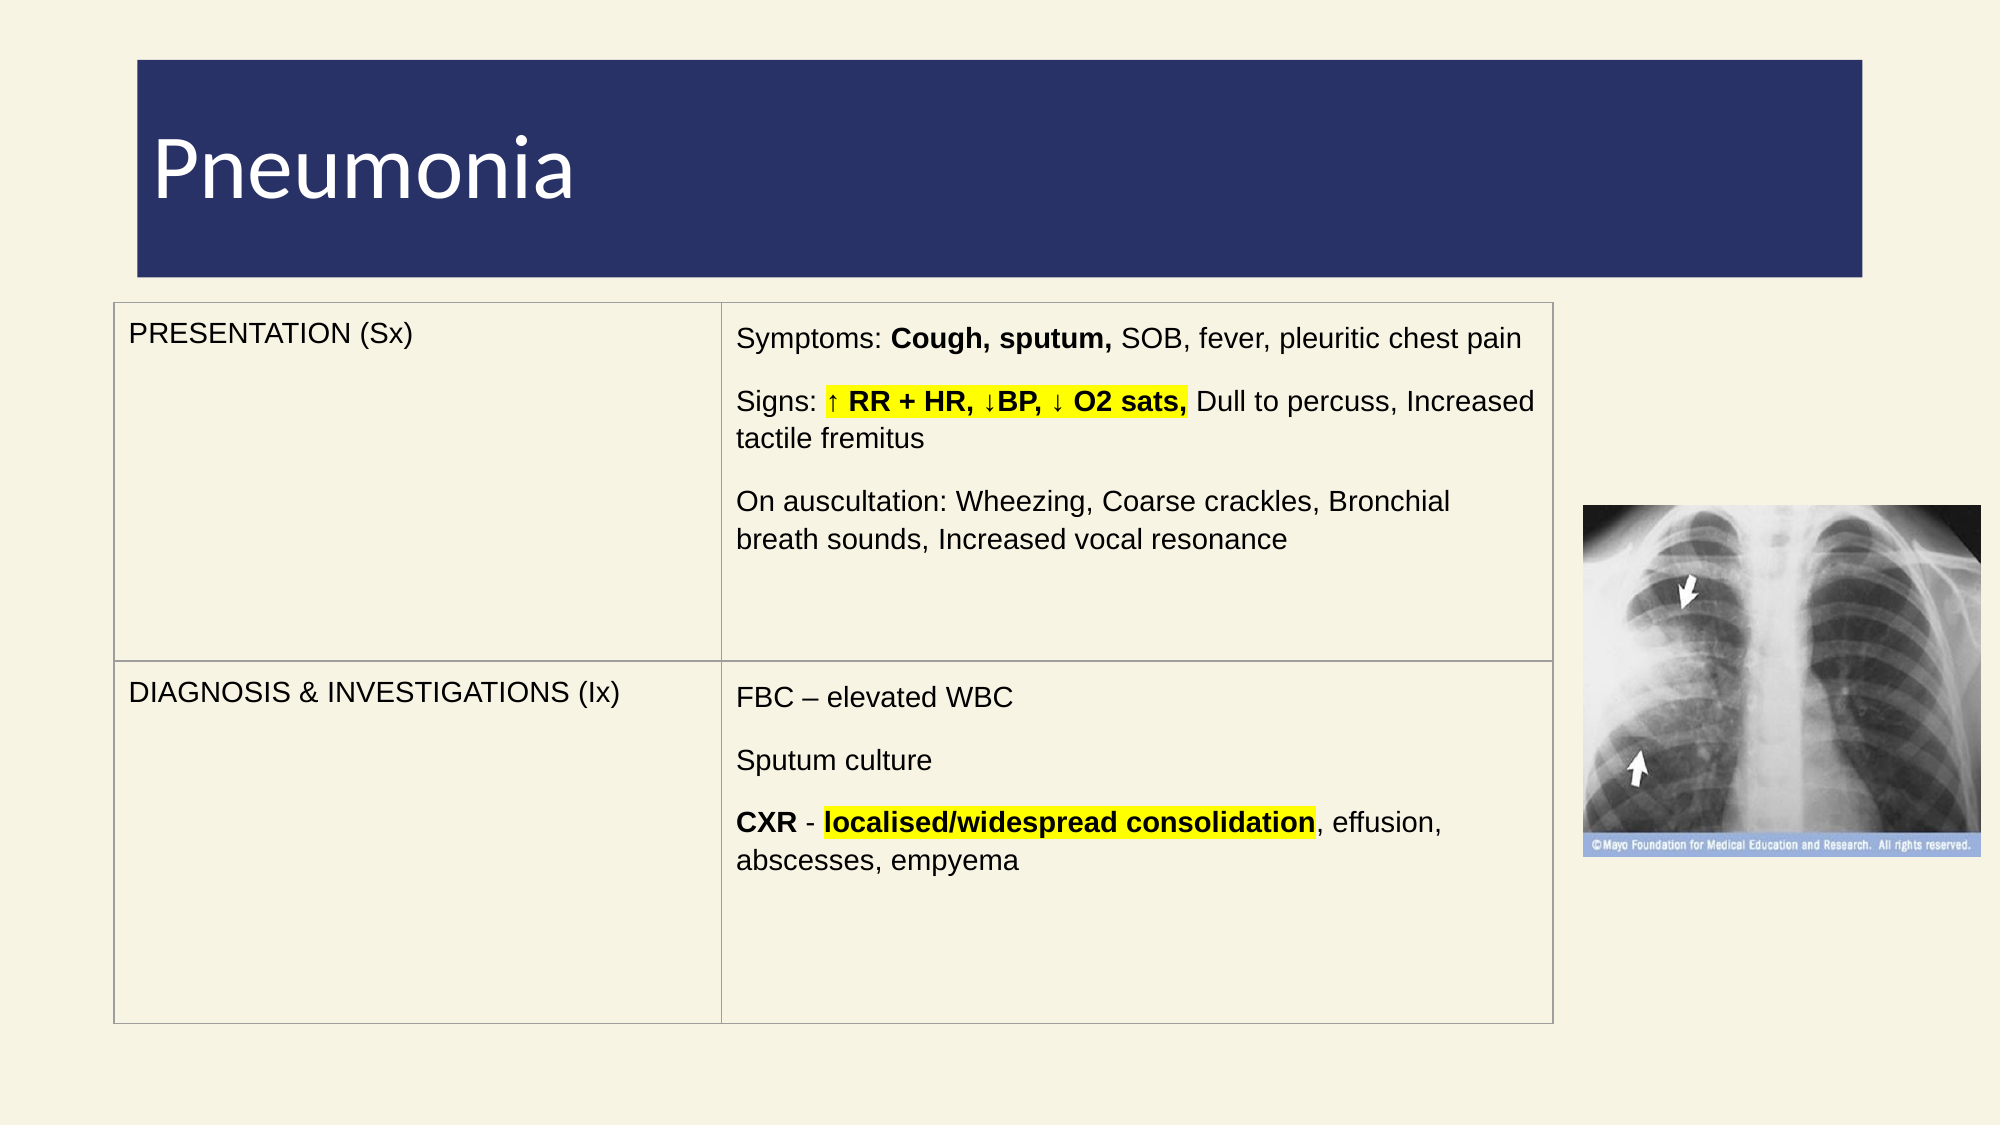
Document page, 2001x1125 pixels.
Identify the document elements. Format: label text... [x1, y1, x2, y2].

picture [1582, 505, 1981, 857]
table_cell DIAGNOSIS & INVESTIGATIONS (Ix) [115, 662, 721, 1023]
table_cell FBC – elevated WBC Sputum culture CXR - localised/widespread consolidation, effusion, abscesses, empyema [722, 662, 1552, 1023]
title Pneumonia [137, 59, 1863, 278]
table_header PRESENTATION (Sx) [115, 303, 721, 660]
table_header Symptoms: Cough, sputum, SOB, fever, pleuritic chest pain Signs: ↑ RR + HR, ↓BP, ↓ O2 sats, Dull to percuss, Increased tactile fremitus On auscultation: Wheezing, Coarse crackles, Bronchial breath sounds, Increased vocal resonance [722, 303, 1552, 660]
